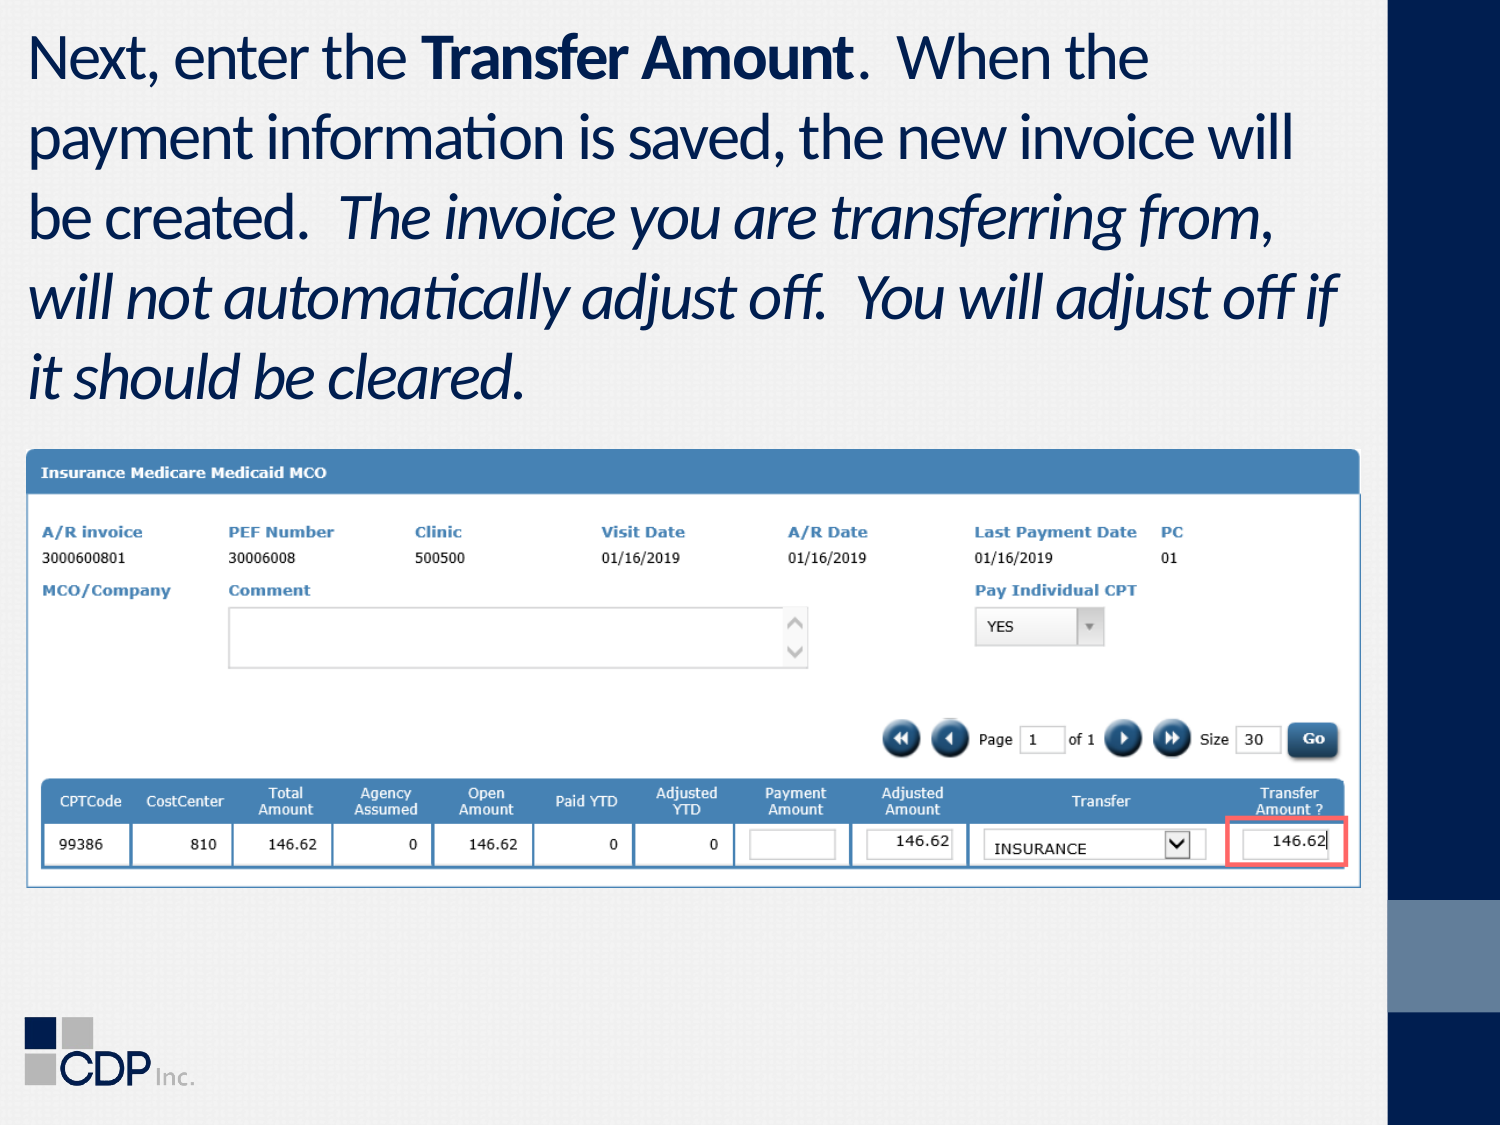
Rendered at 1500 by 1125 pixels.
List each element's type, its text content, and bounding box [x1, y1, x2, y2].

picture [1, 999, 225, 1125]
title Next, enter the Transfer Amount. When the payment information is saved, the new invoice will be created. The invoice you are transferring from, will not automatically adjust off. You will adjust off if it should be cleared. [12, 50, 1375, 375]
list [25, 449, 1362, 888]
